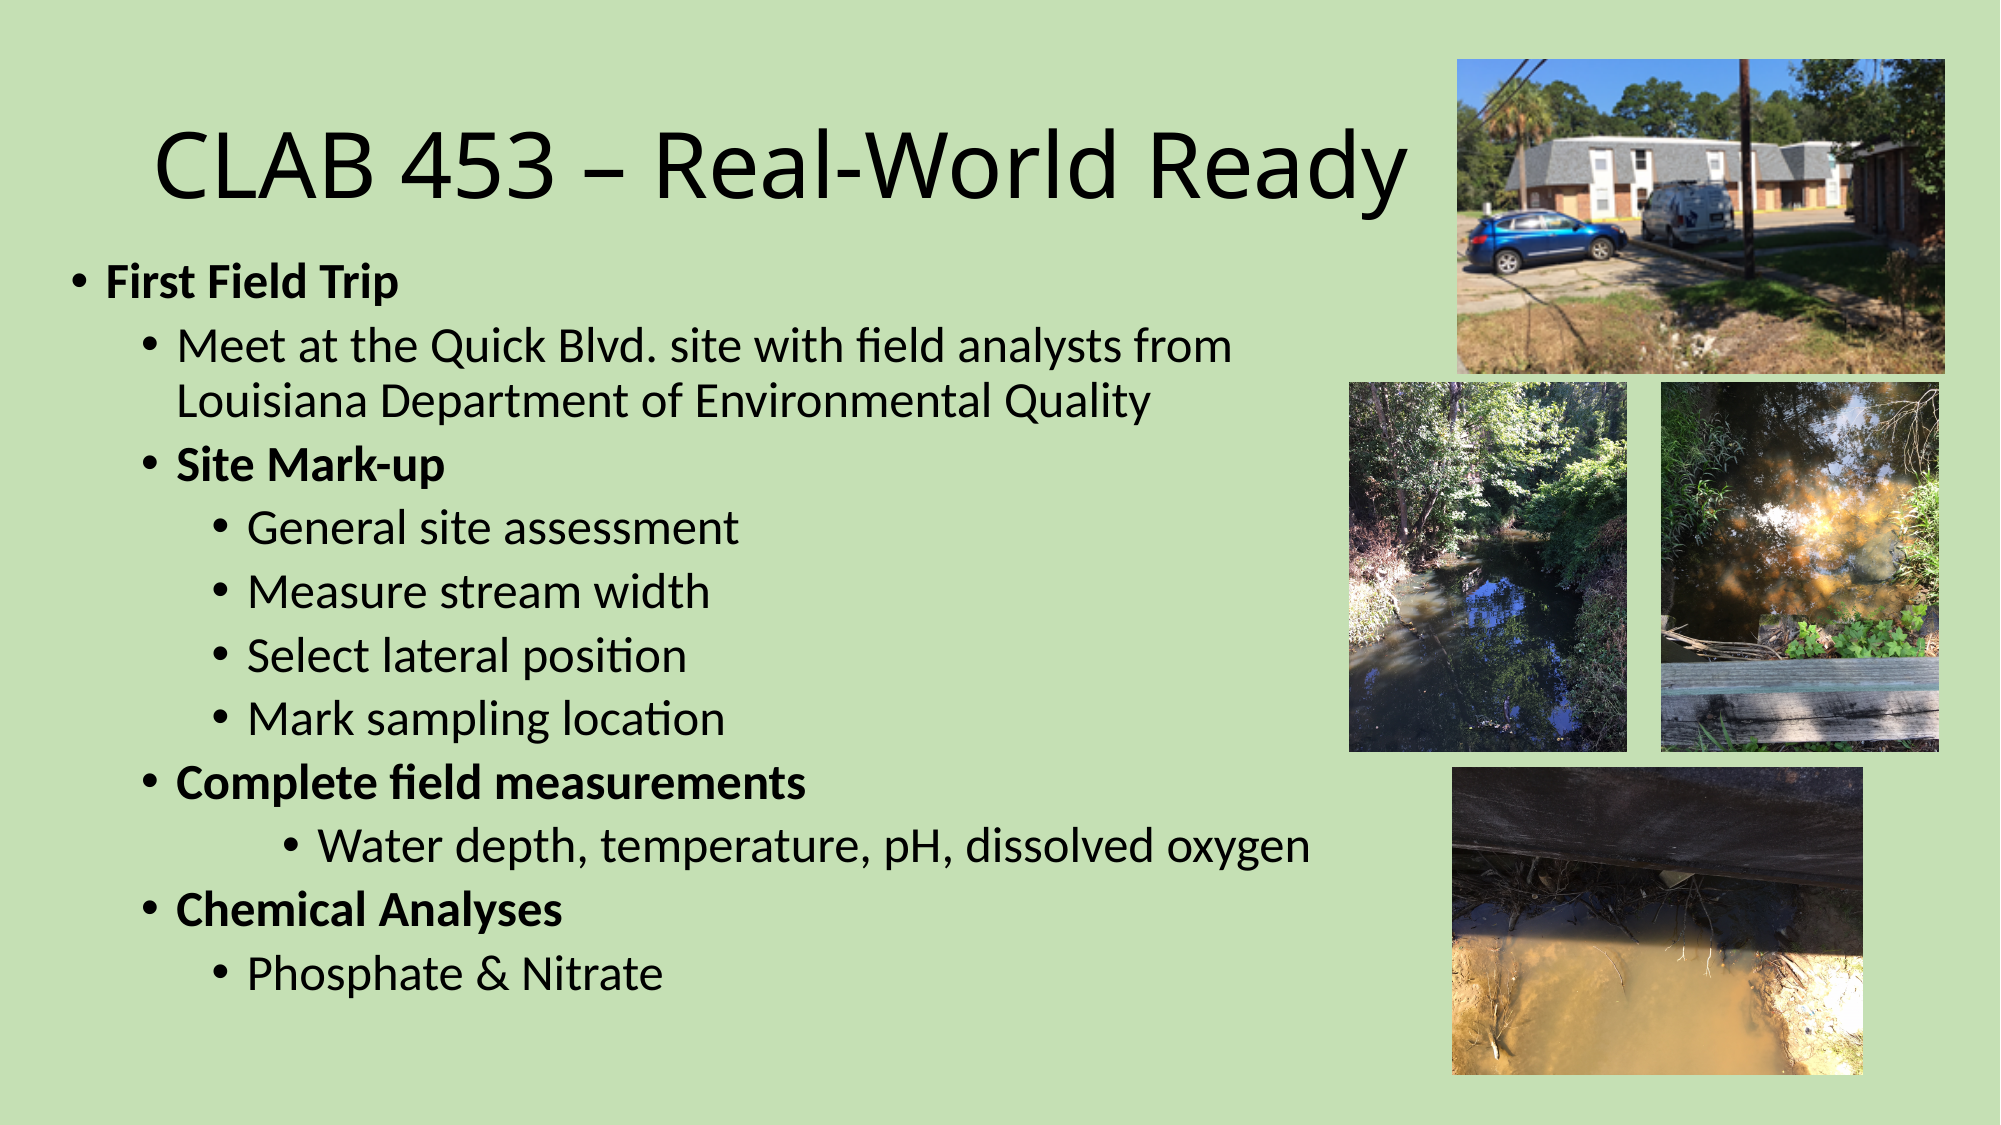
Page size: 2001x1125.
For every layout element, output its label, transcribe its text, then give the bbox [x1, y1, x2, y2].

picture [1661, 382, 1939, 752]
picture [1452, 767, 1863, 1075]
picture [1457, 59, 1945, 374]
list First Field Trip Meet at the Quick Blvd. site with field analysts from Louisiana Department of Environmental Quality Site Mark-up General site assessment Measure stream width Select lateral position Mark sampling location Complete field measurements Water depth, temperature, pH, dissolved oxygen Chemical Analyses Phosphate & Nitrate [55, 247, 1350, 1014]
picture [1349, 382, 1627, 752]
title CLAB 453 – Real-World Ready [137, 59, 1457, 278]
